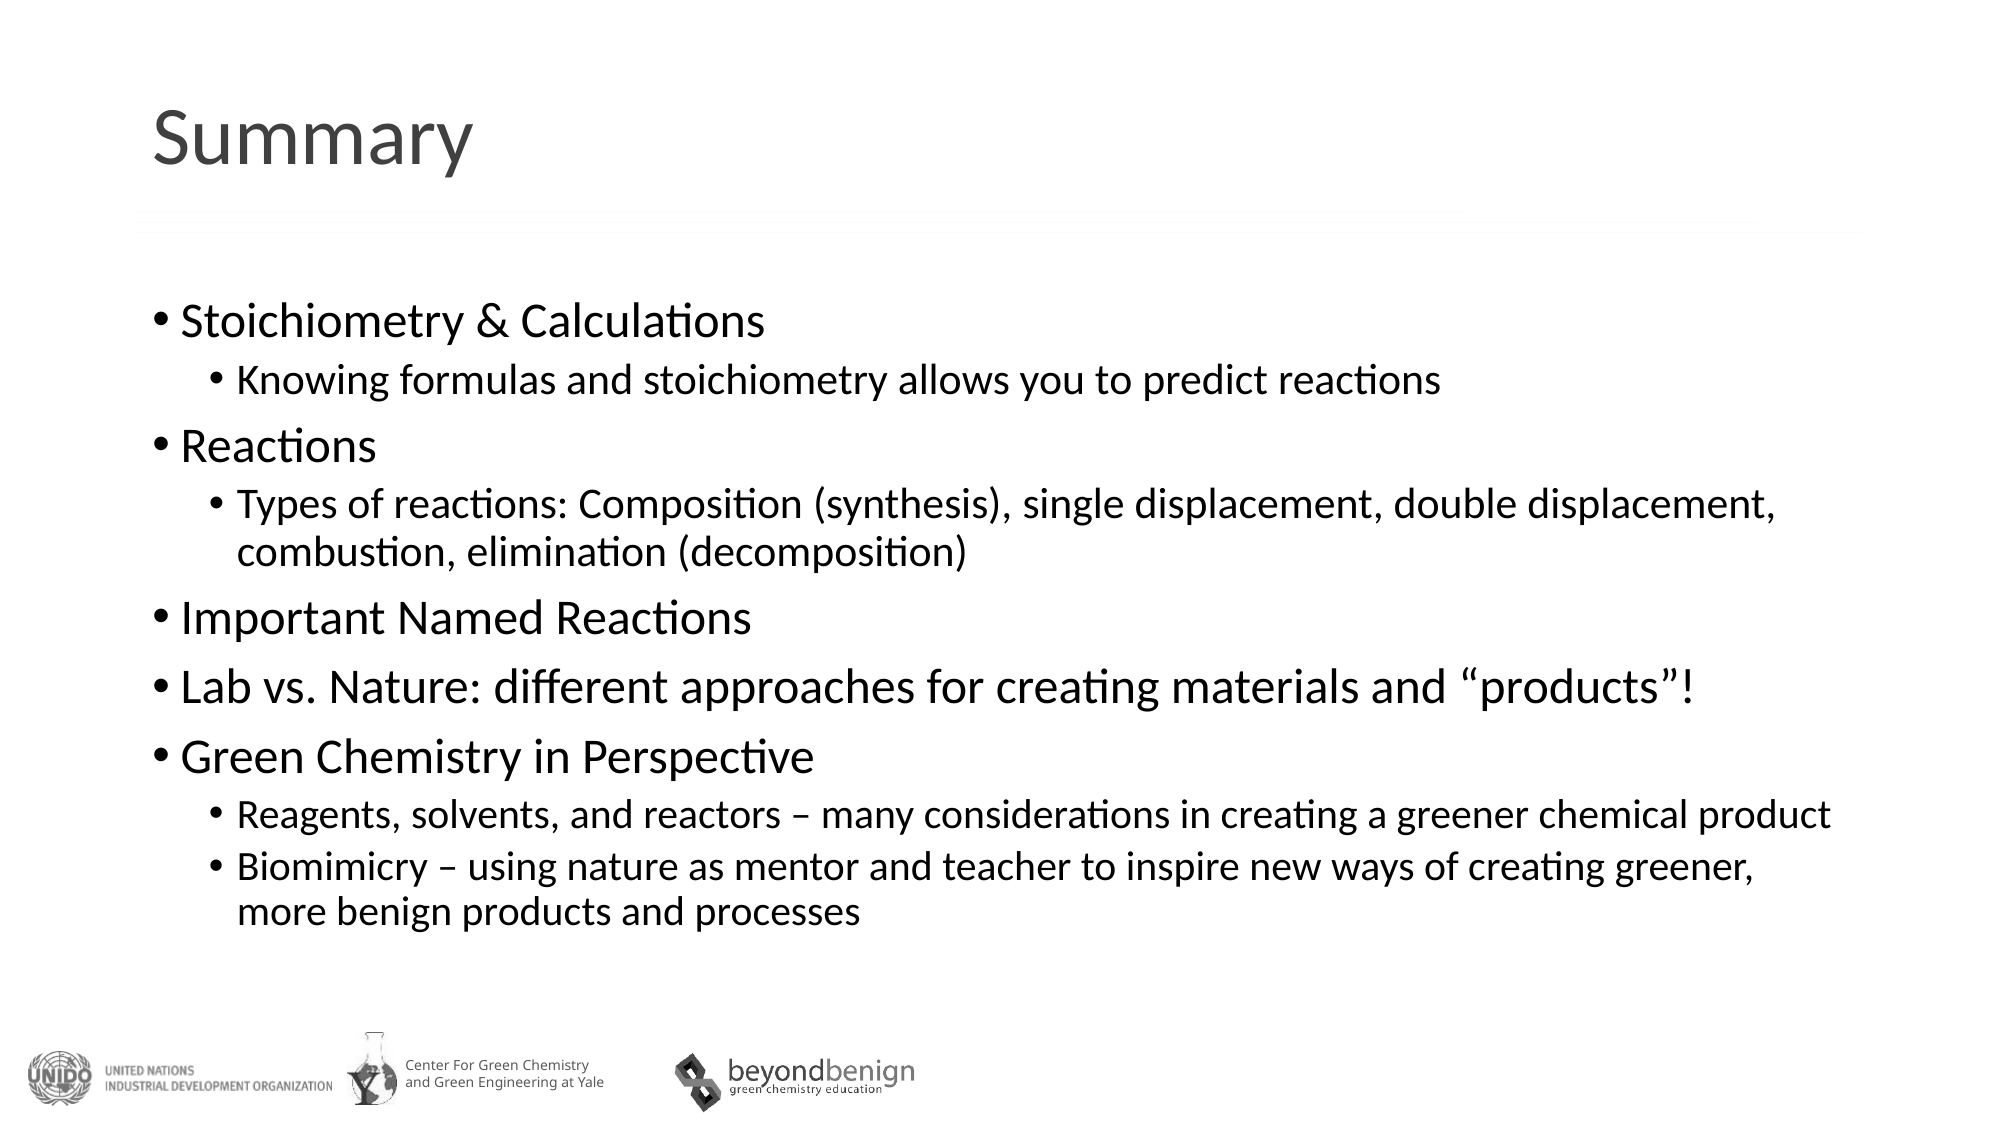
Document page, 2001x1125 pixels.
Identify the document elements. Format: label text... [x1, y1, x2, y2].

title Summary [137, 28, 1863, 247]
list Stoichiometry & Calculations Knowing formulas and stoichiometry allows you to predict reactions Reactions Types of reactions: Composition (synthesis), single displacement, double displacement, combustion, elimination (decomposition) Important Named Reactions Lab vs. Nature: different approaches for creating materials and “products”! Green Chemistry in Perspective Reagents, solvents, and reactors – many considerations in creating a greener chemical product Biomimicry – using nature as mentor and teacher to inspire new ways of creating greener, more benign products and processes [137, 287, 1863, 977]
